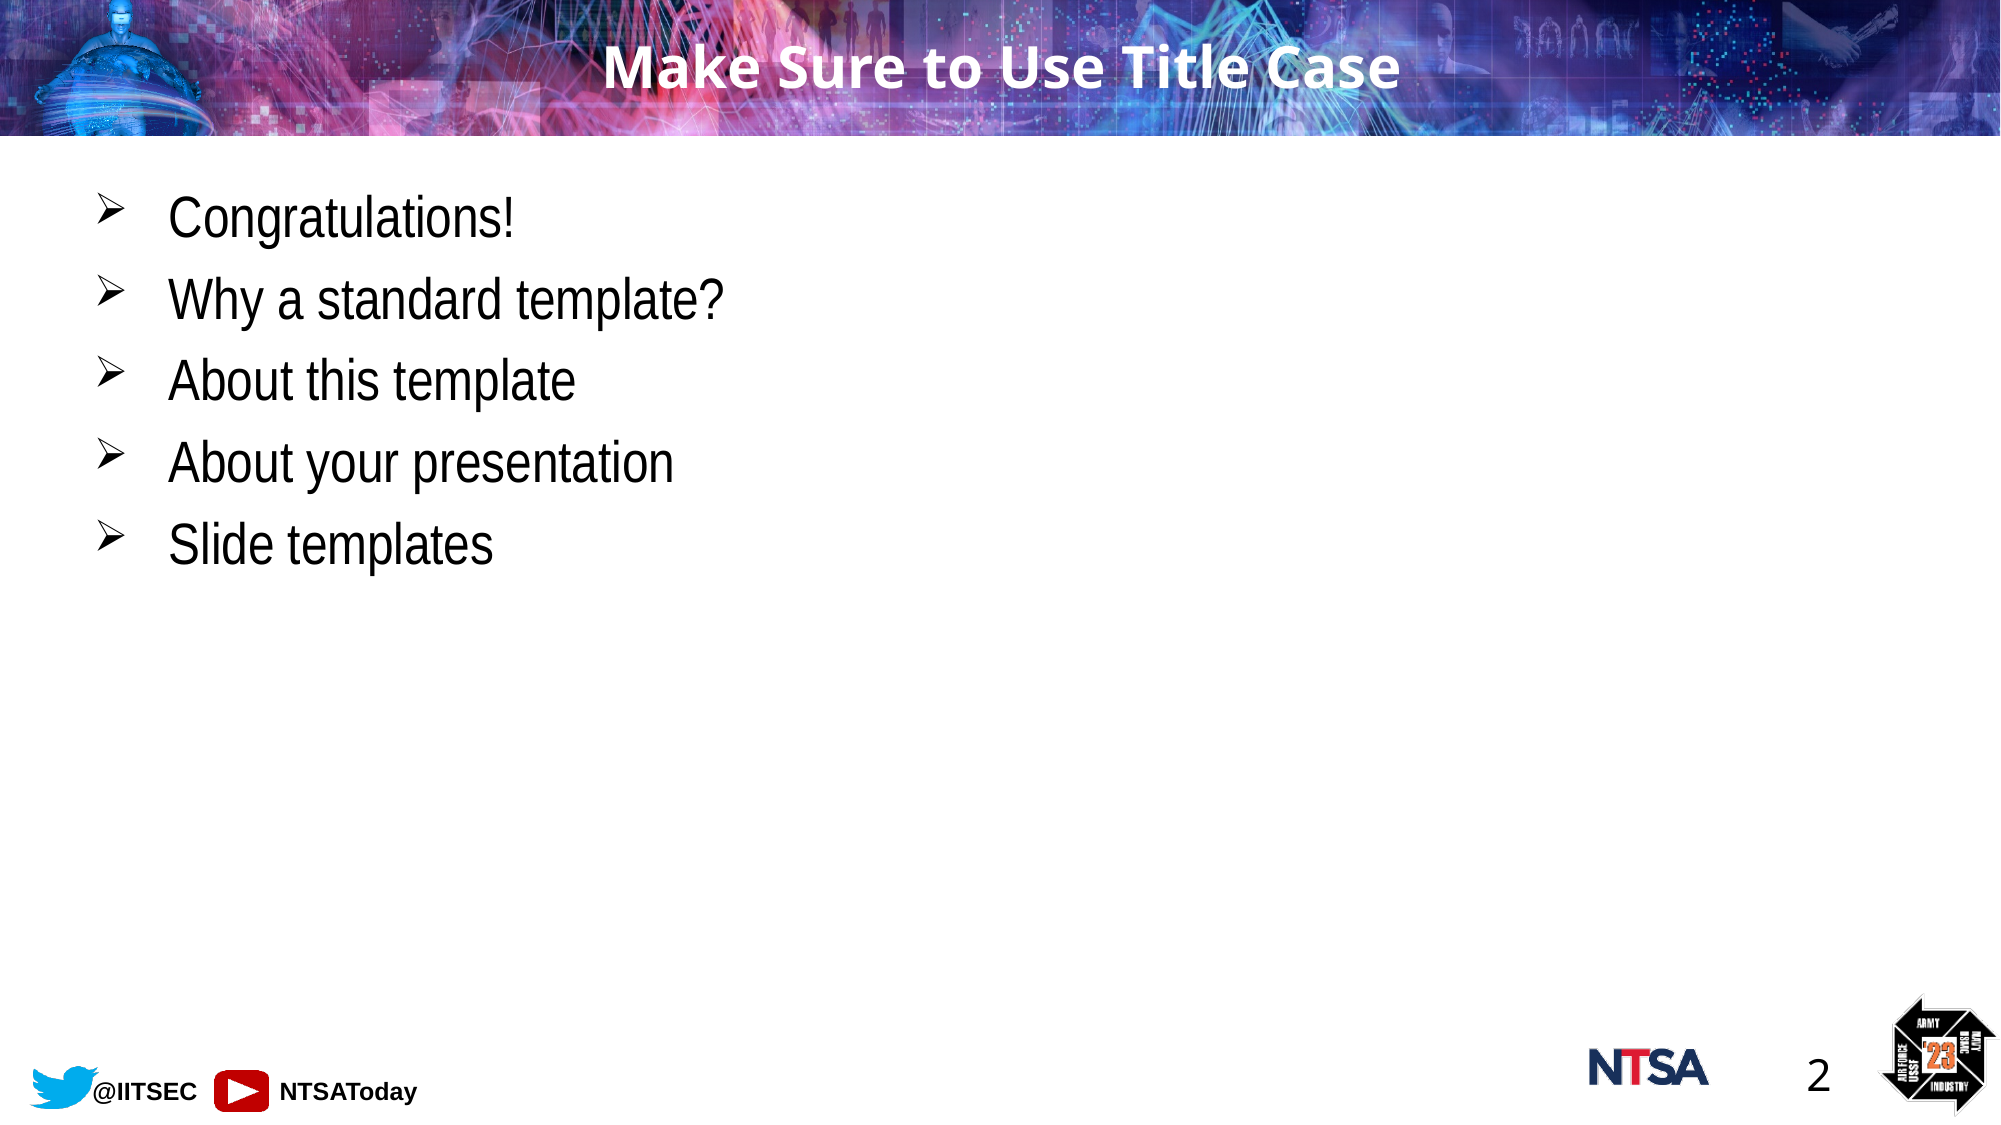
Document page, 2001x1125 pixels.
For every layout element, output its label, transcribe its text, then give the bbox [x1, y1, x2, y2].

picture [1559, 1030, 1739, 1103]
picture [1876, 992, 2001, 1117]
picture [66, 1066, 99, 1109]
picture [29, 1066, 72, 1109]
picture [0, 0, 2001, 136]
list Congratulations! Why a standard template? About this template About your presentation Slide templates [78, 171, 1925, 1005]
slide_number 2 [1711, 1039, 1847, 1096]
title Make Sure to Use Title Case [392, 0, 1611, 131]
picture [214, 1070, 269, 1112]
